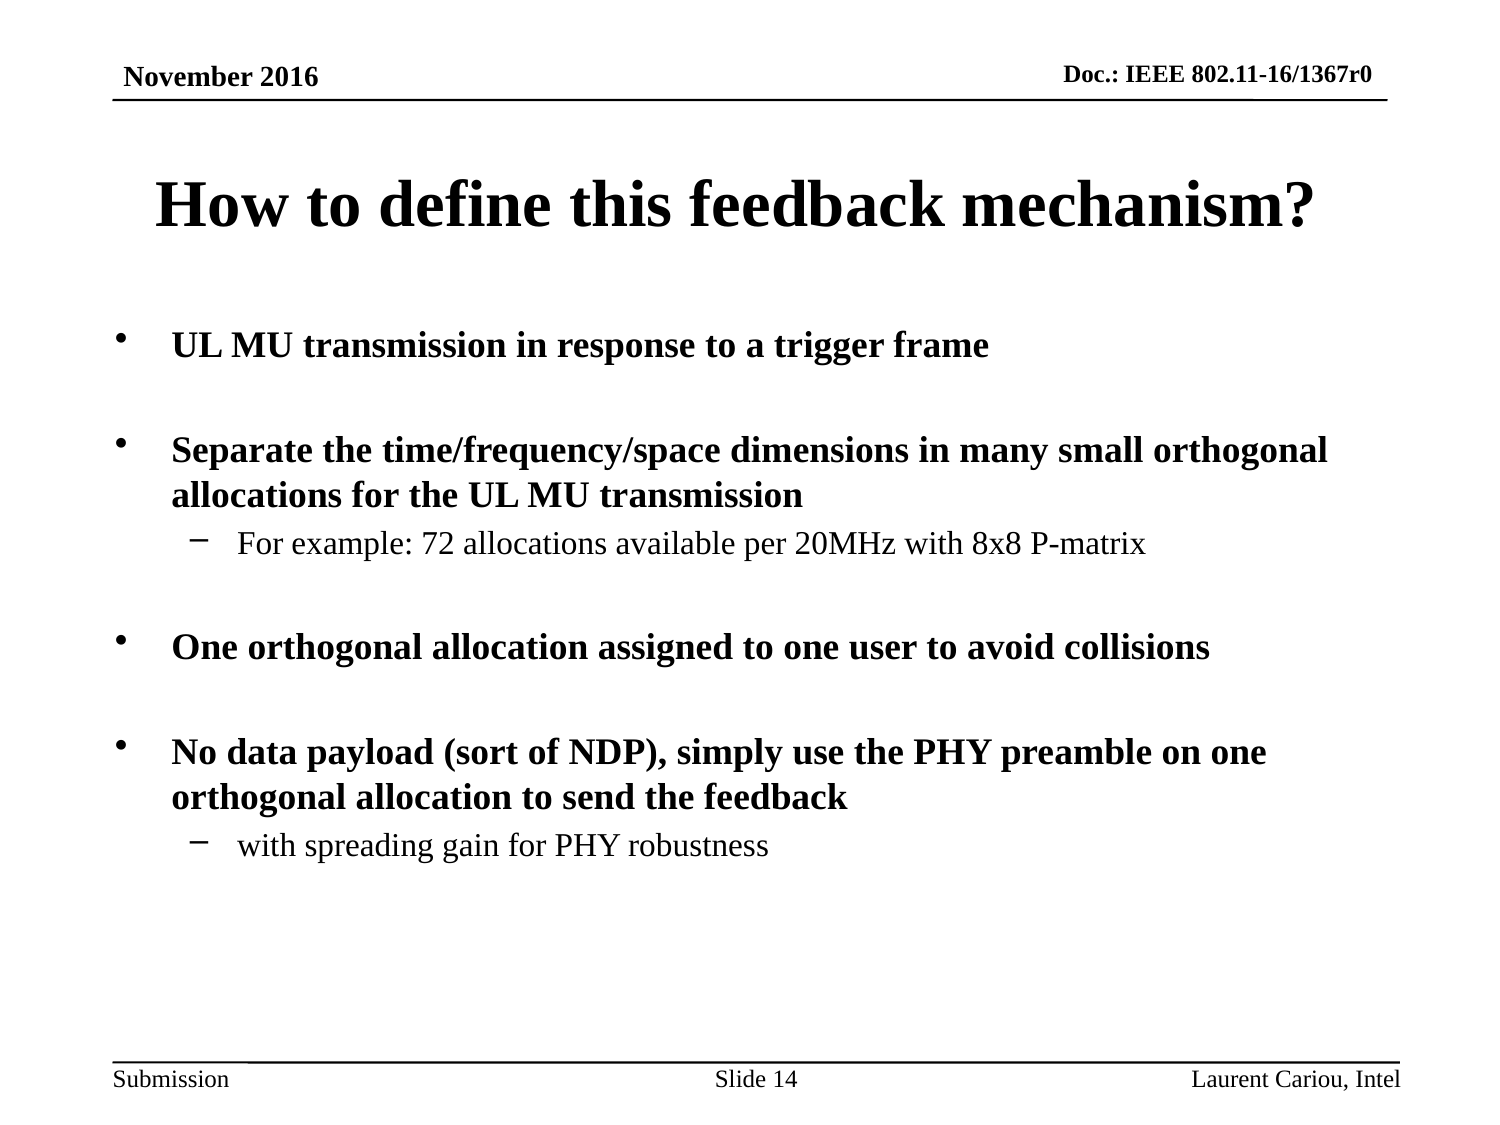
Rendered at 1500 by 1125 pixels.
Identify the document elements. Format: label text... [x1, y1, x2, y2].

title How to define this feedback mechanism? [12, 112, 1463, 288]
slide_number Slide 14 [712, 1061, 800, 1093]
list UL MU transmission in response to a trigger frame Separate the time/frequency/space dimensions in many small orthogonal allocations for the UL MU transmission For example: 72 allocations available per 20MHz with 8x8 P-matrix One orthogonal allocation assigned to one user to avoid collisions No data payload (sort of NDP), simply use the PHY preamble on one orthogonal allocation to send the feedback with spreading gain for PHY robustness [99, 312, 1438, 988]
footer Laurent Cariou, Intel [949, 1061, 1402, 1093]
